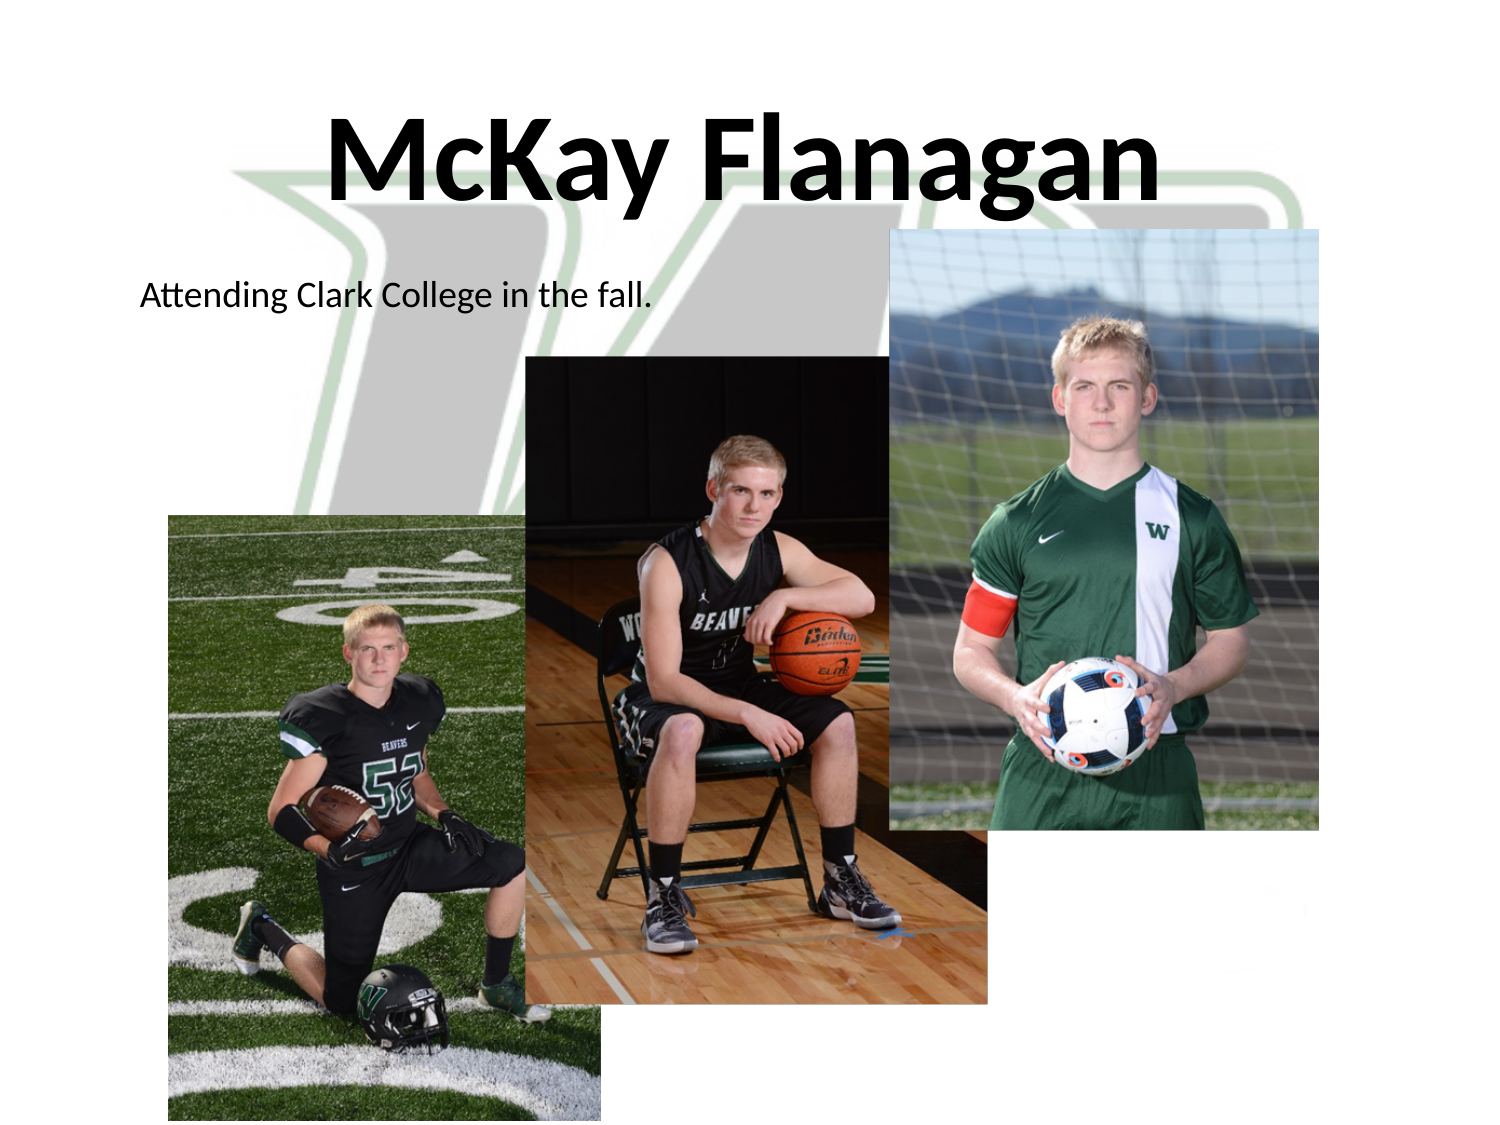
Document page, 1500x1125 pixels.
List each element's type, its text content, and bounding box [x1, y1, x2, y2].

text_box Attending Clark College in the fall. [125, 262, 163, 323]
title McKay Flanagan [24, 24, 1463, 275]
picture [168, 228, 1319, 1121]
